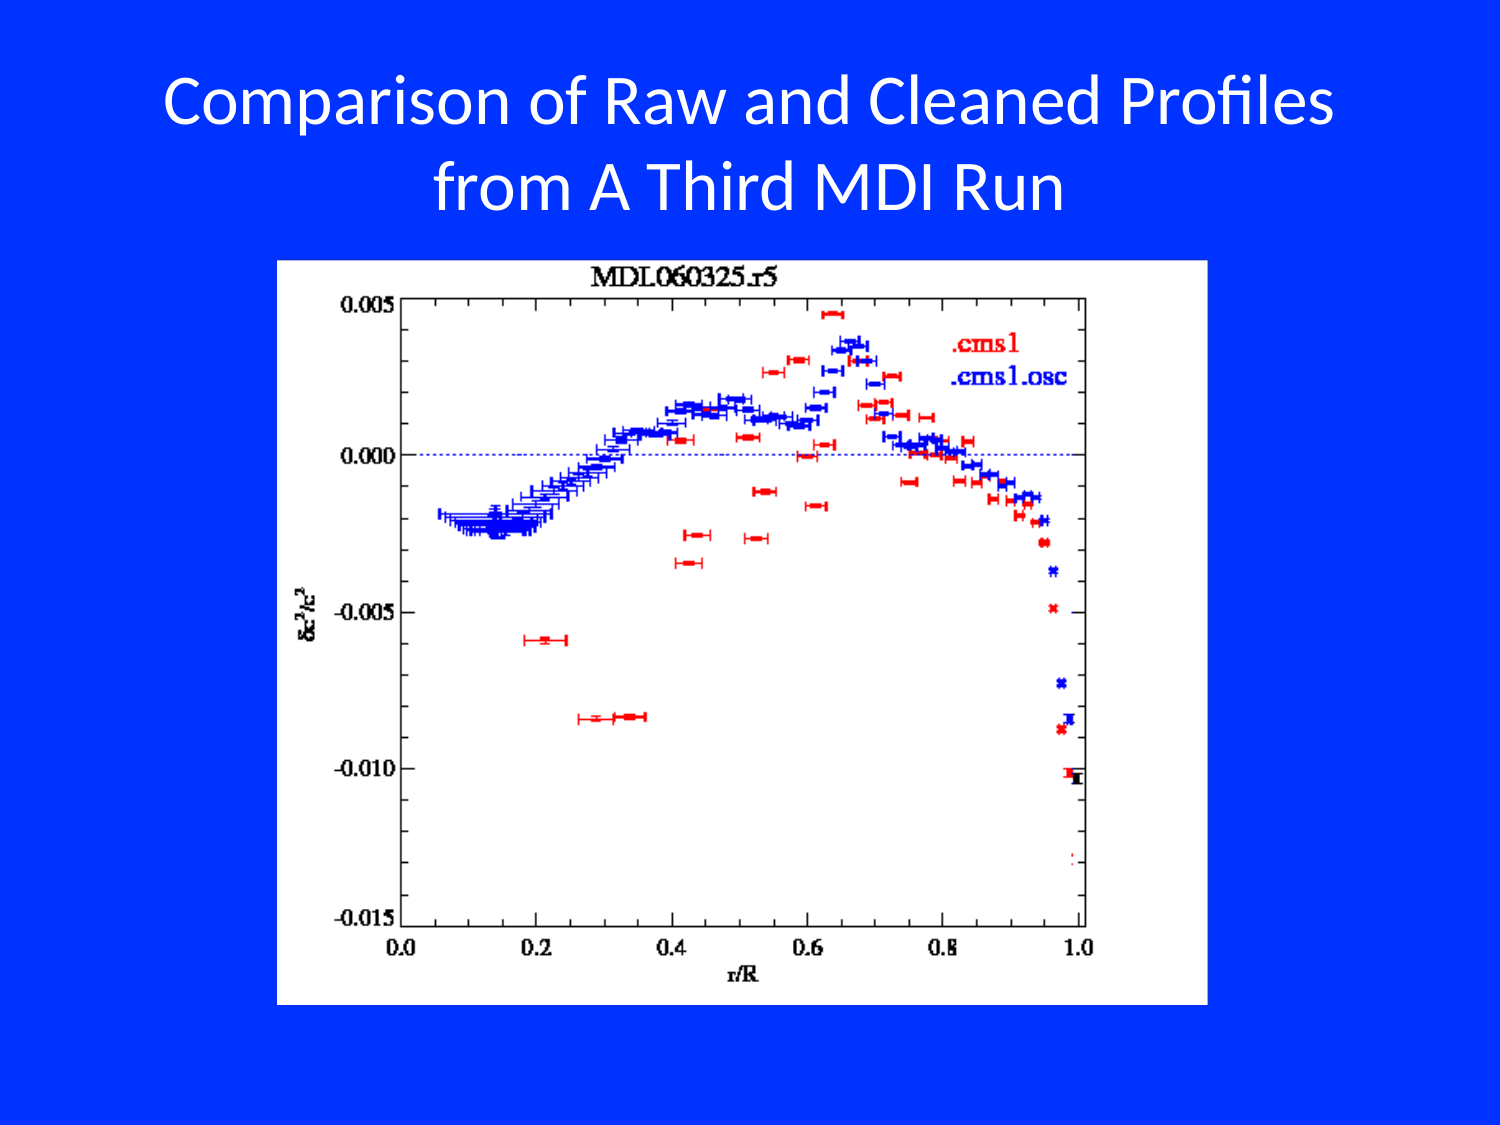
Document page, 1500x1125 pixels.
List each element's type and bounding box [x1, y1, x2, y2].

list [0, 0, 1500, 1006]
